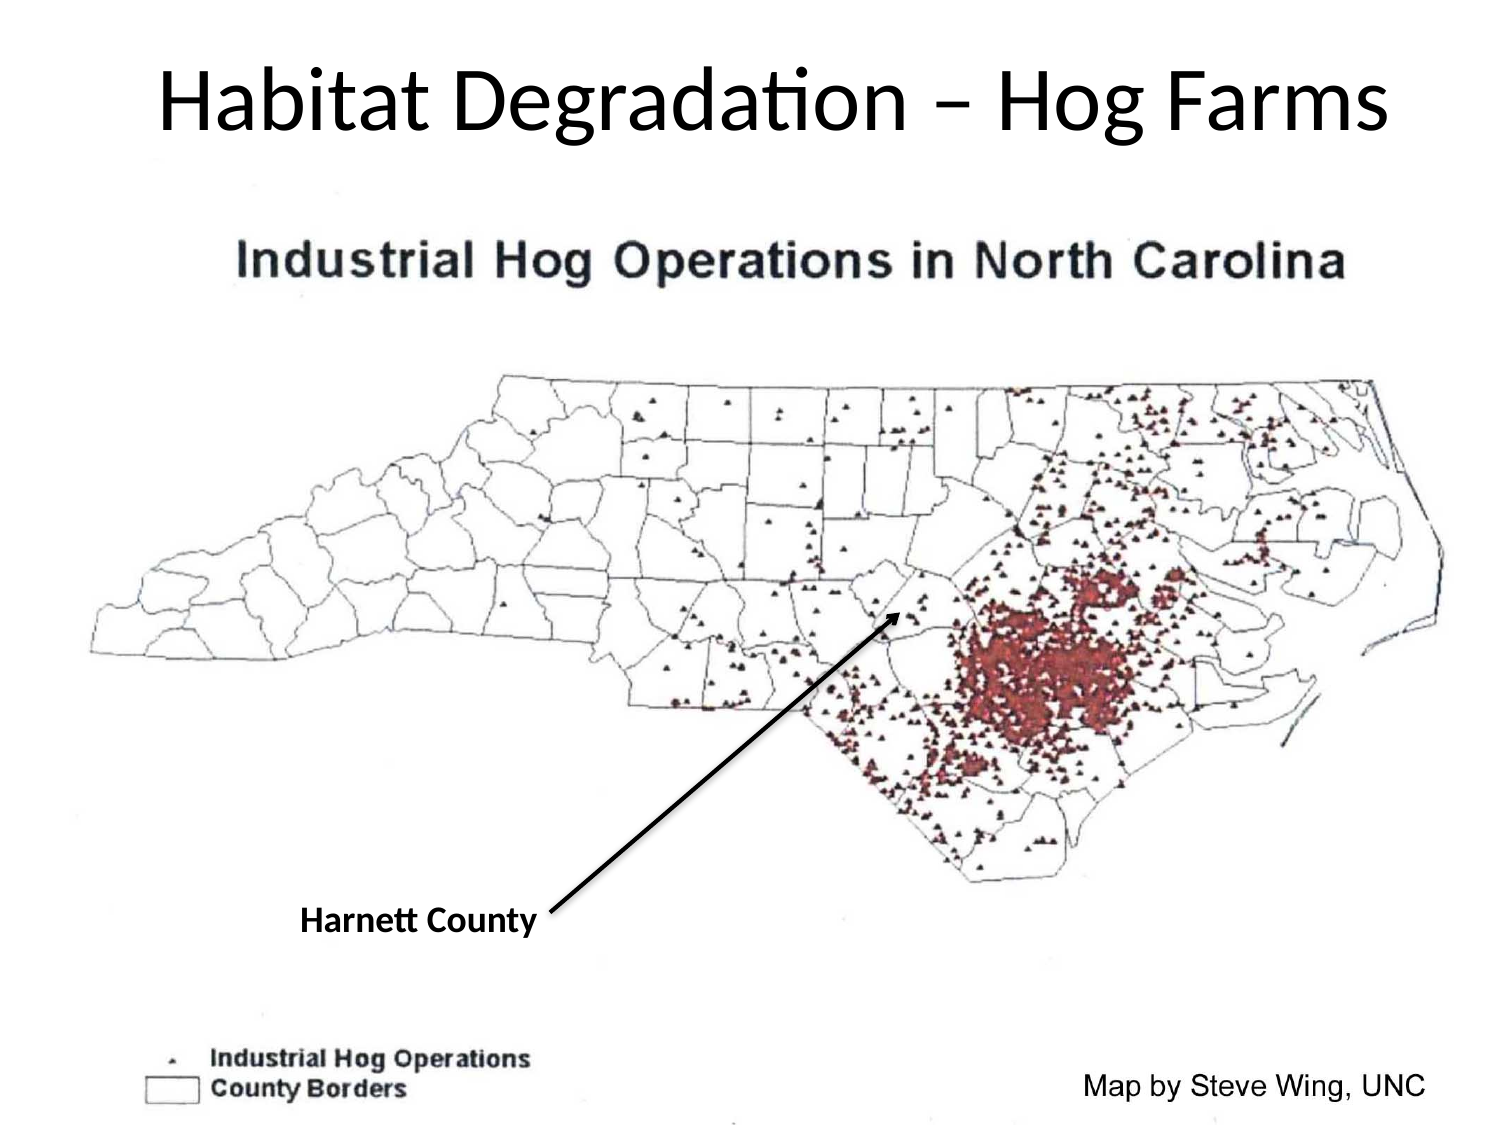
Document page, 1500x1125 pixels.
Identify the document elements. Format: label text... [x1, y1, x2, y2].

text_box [549, 612, 901, 913]
picture [24, 157, 1463, 1125]
title Habitat Degradation – Hog Farms [99, 0, 1450, 156]
